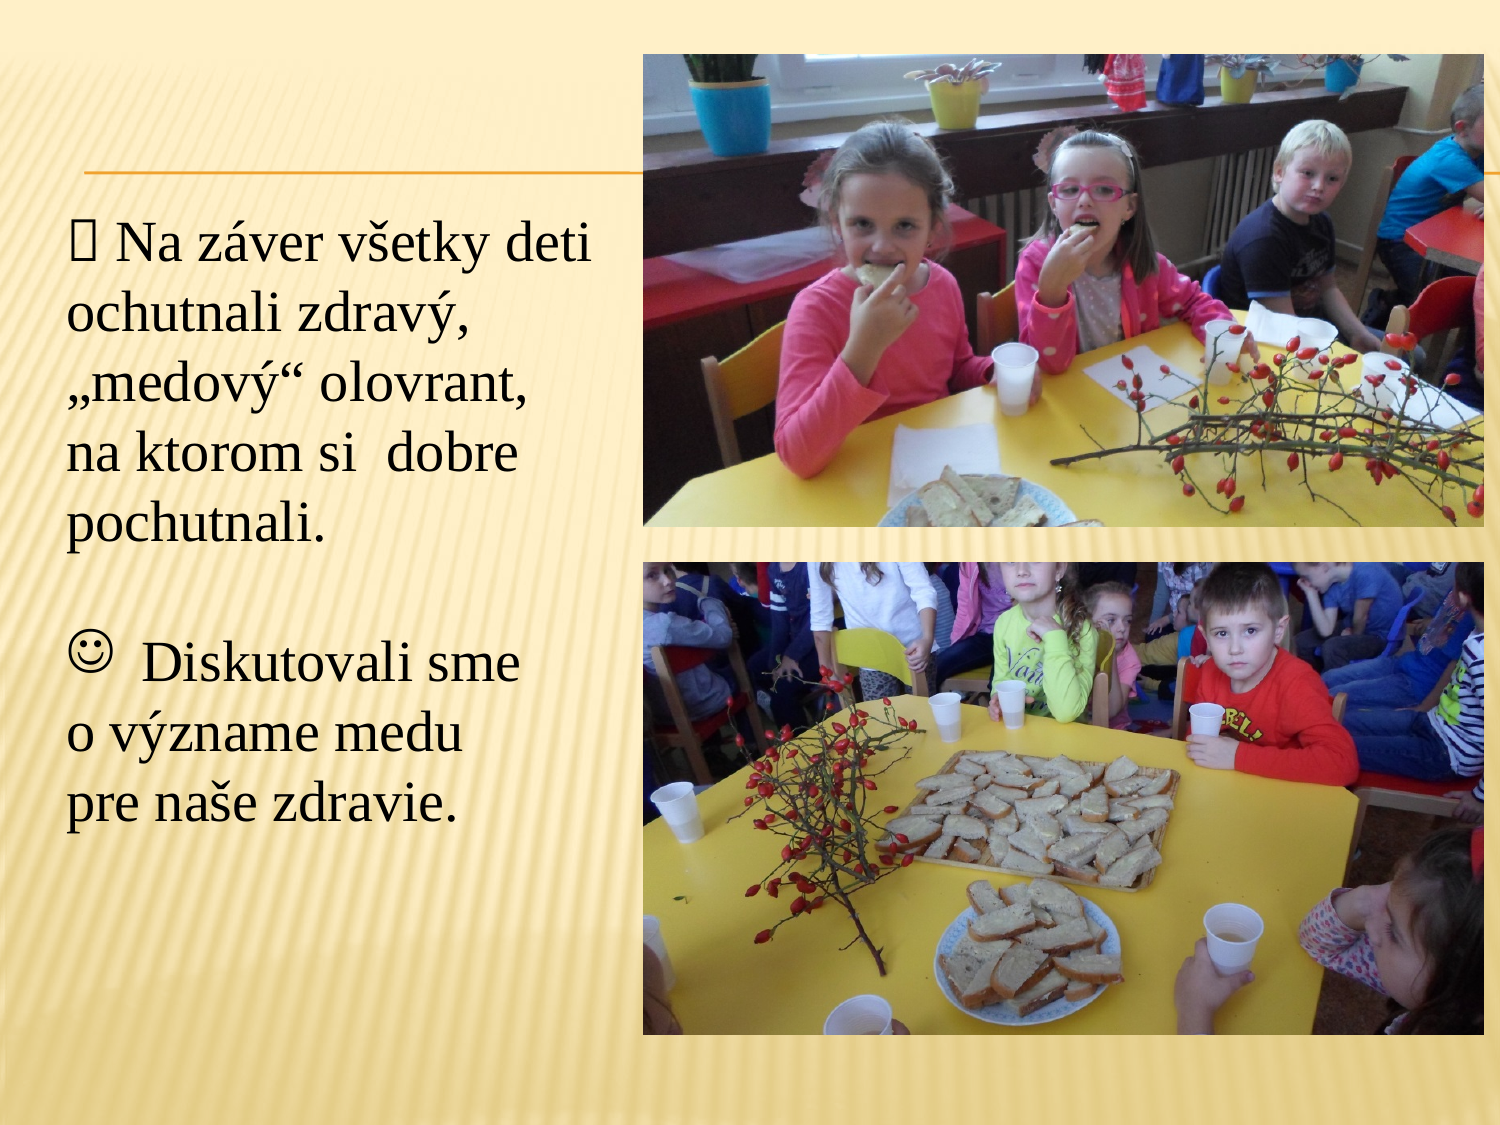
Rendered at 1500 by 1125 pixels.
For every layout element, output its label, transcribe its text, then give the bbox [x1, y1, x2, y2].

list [643, 54, 1484, 528]
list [643, 562, 1484, 1036]
text_box  Na záver všetky deti ochutnali zdravý, „medový“ olovrant, na ktorom si dobre pochutnali. Diskutovali sme o význame medu pre naše zdravie. [51, 196, 623, 911]
